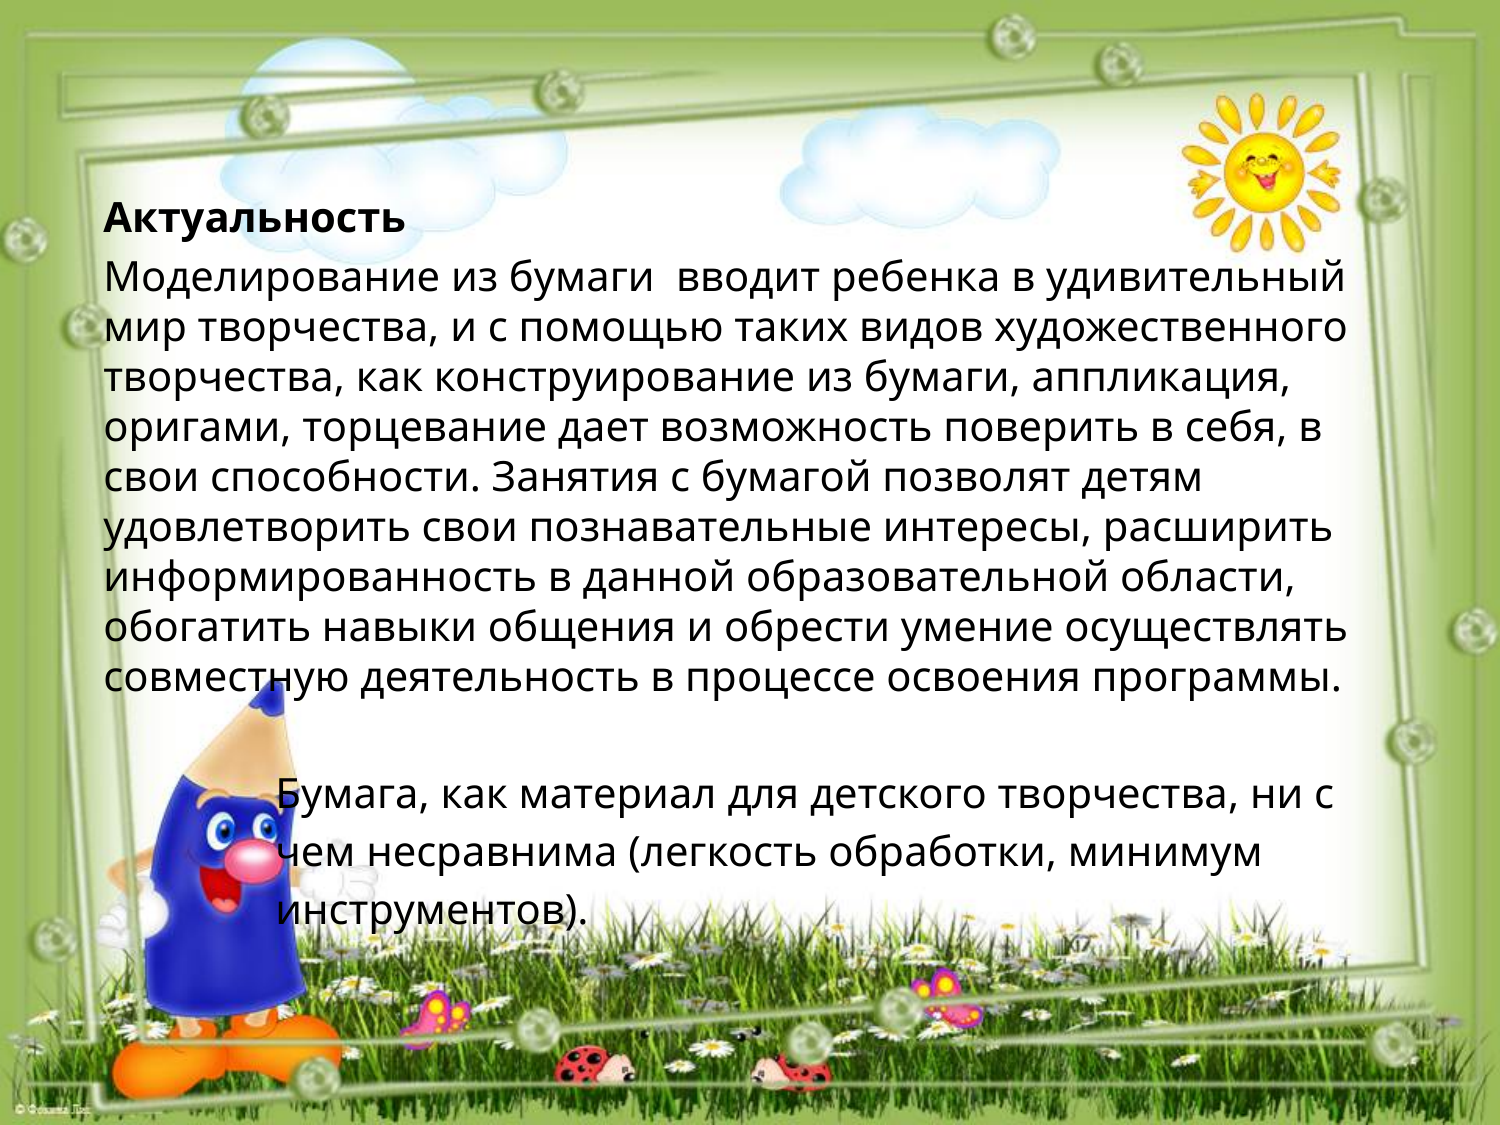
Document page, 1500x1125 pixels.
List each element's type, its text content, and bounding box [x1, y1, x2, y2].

list Актуальность Моделирование из бумаги вводит ребенка в удивительный мир творчества, и с помощью таких видов художественного творчества, как конструирование из бумаги, аппликация, оригами, торцевание дает возможность поверить в себя, в свои способности. Занятия с бумагой позволят детям удовлетворить свои познавательные интересы, расширить информированность в данной образовательной области, обогатить навыки общения и обрести умение осуществлять совместную деятельность в процессе освоения программы. Бумага, как материал для детского творчества, ни с чем несравнима (легкость обработки, минимум инструментов). [88, 137, 1436, 941]
picture [0, 0, 1500, 1125]
